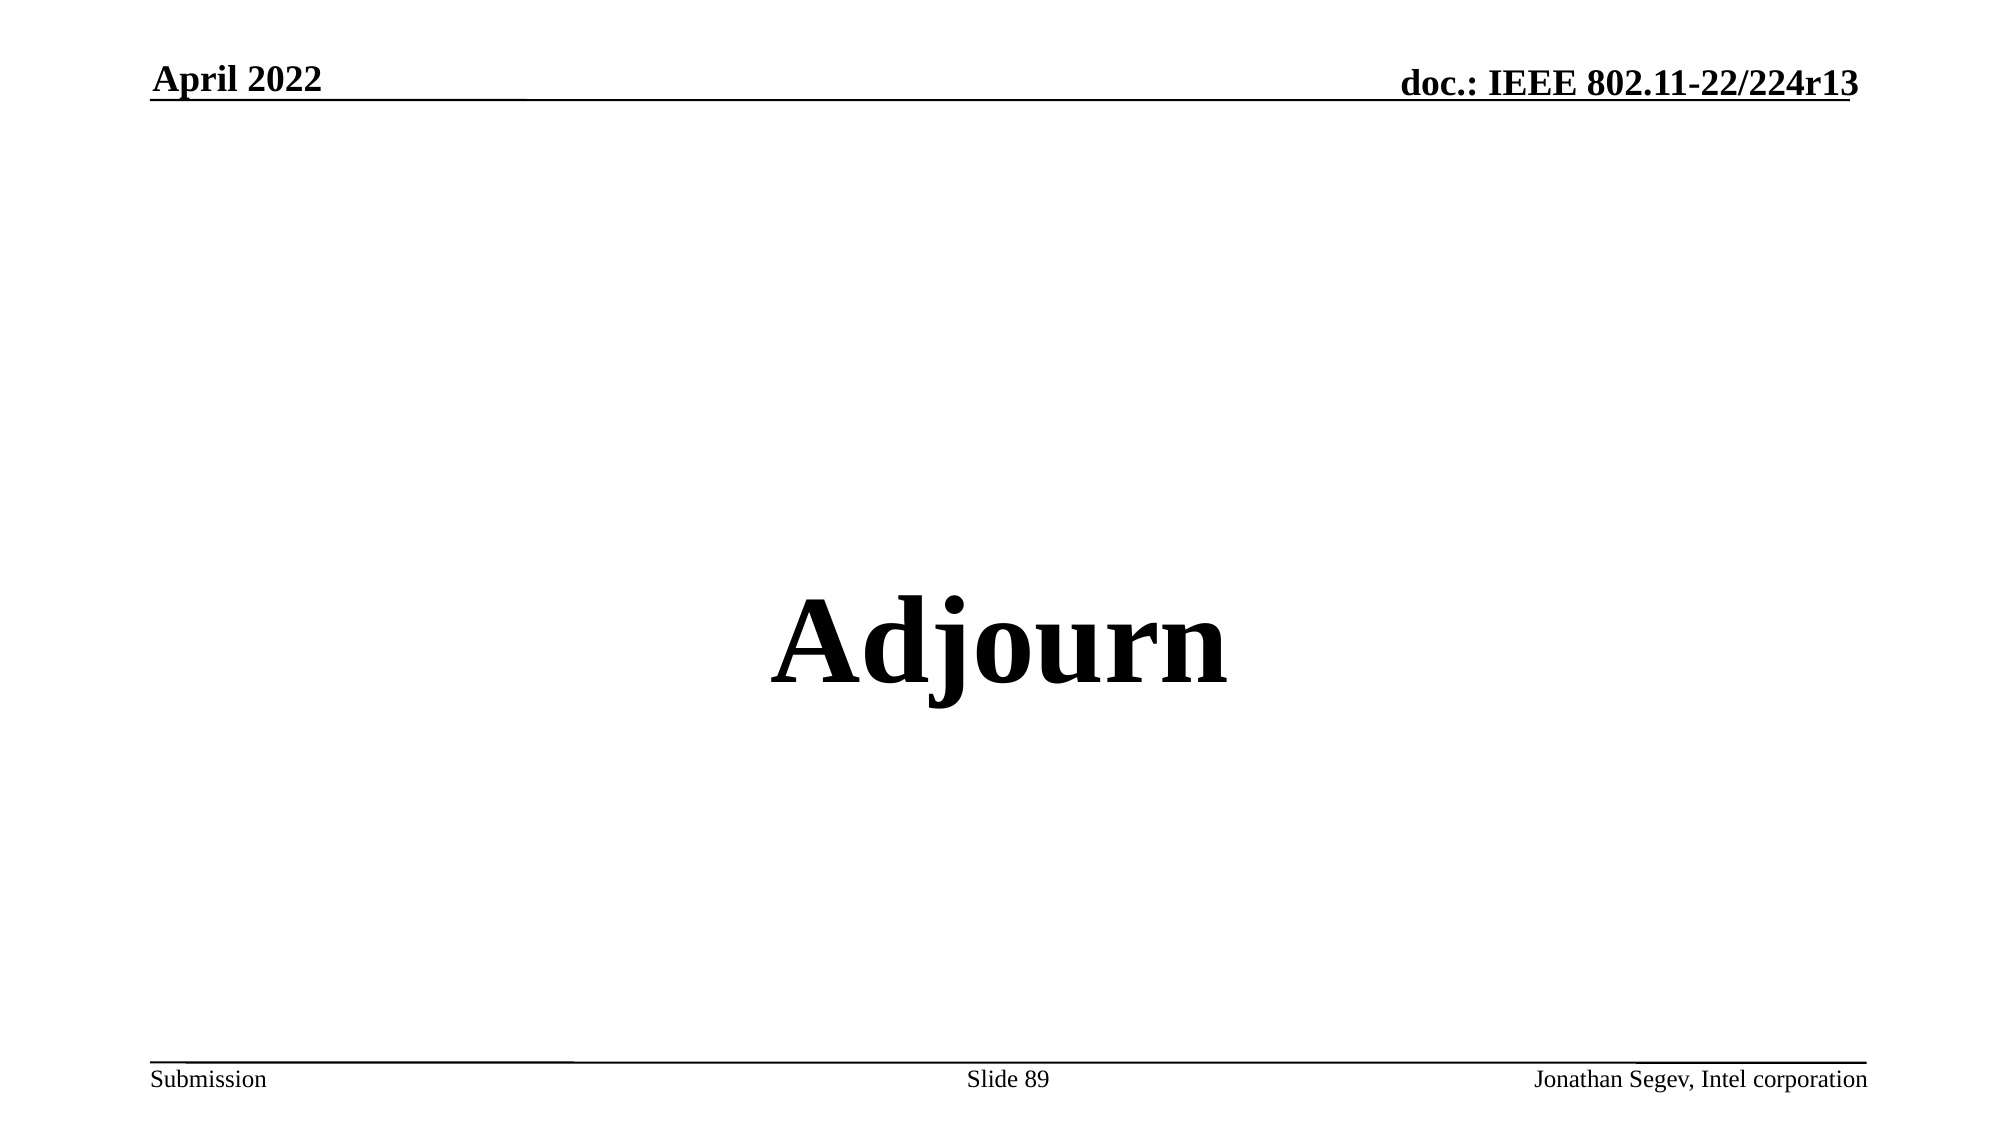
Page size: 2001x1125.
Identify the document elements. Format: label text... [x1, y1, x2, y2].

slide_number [152, 54, 563, 100]
slide_number Slide 89 [950, 1061, 1067, 1123]
footer Jonathan Segev, Intel corporation [1171, 1061, 1869, 1093]
list Adjourn [149, 324, 1850, 1000]
